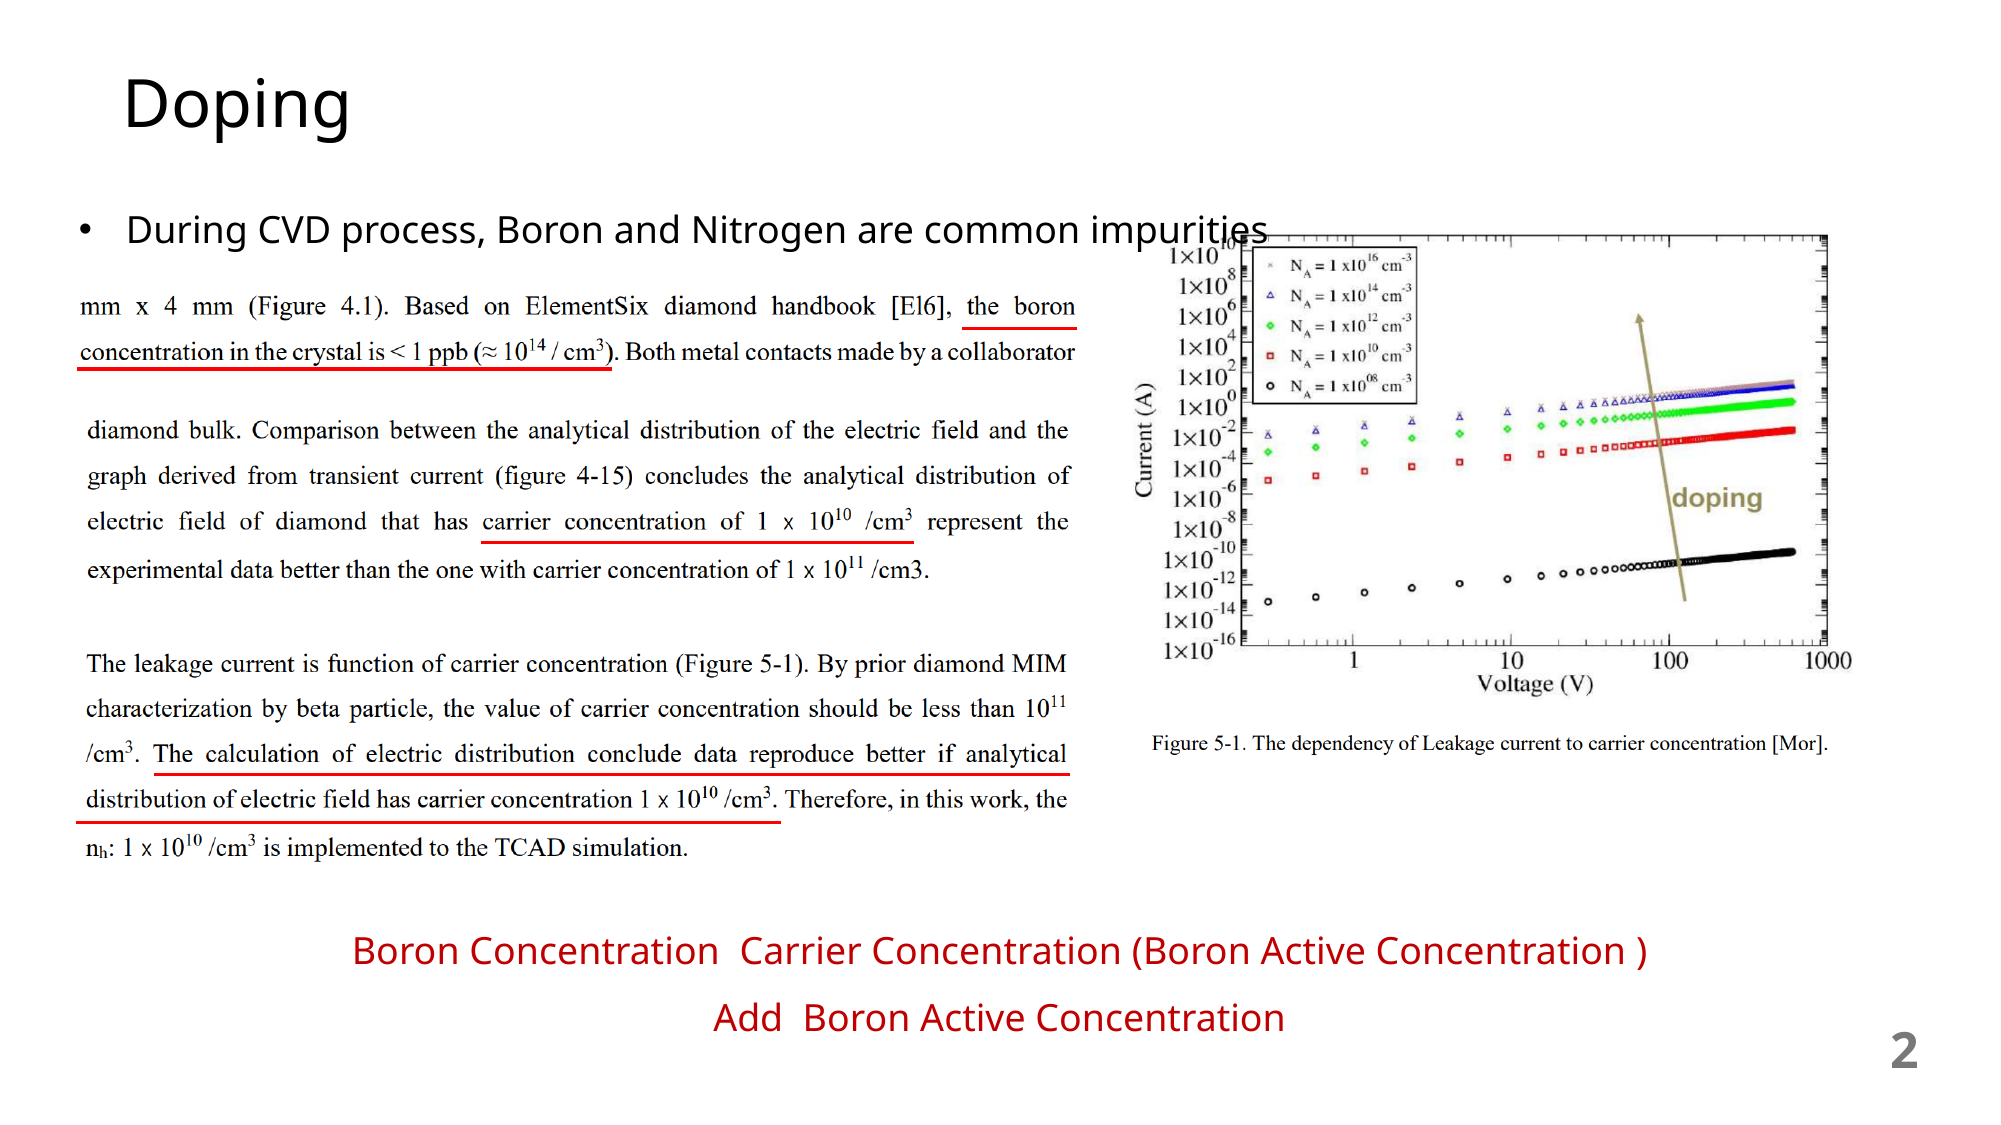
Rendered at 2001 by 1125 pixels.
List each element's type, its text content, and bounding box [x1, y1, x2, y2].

picture [75, 286, 1078, 370]
text_box Doping [108, 53, 963, 148]
picture [75, 408, 1078, 589]
slide_number 2 [1849, 1022, 1960, 1083]
picture [75, 214, 1865, 870]
text_box During CVD process, Boron and Nitrogen are common impurities [64, 176, 1781, 259]
